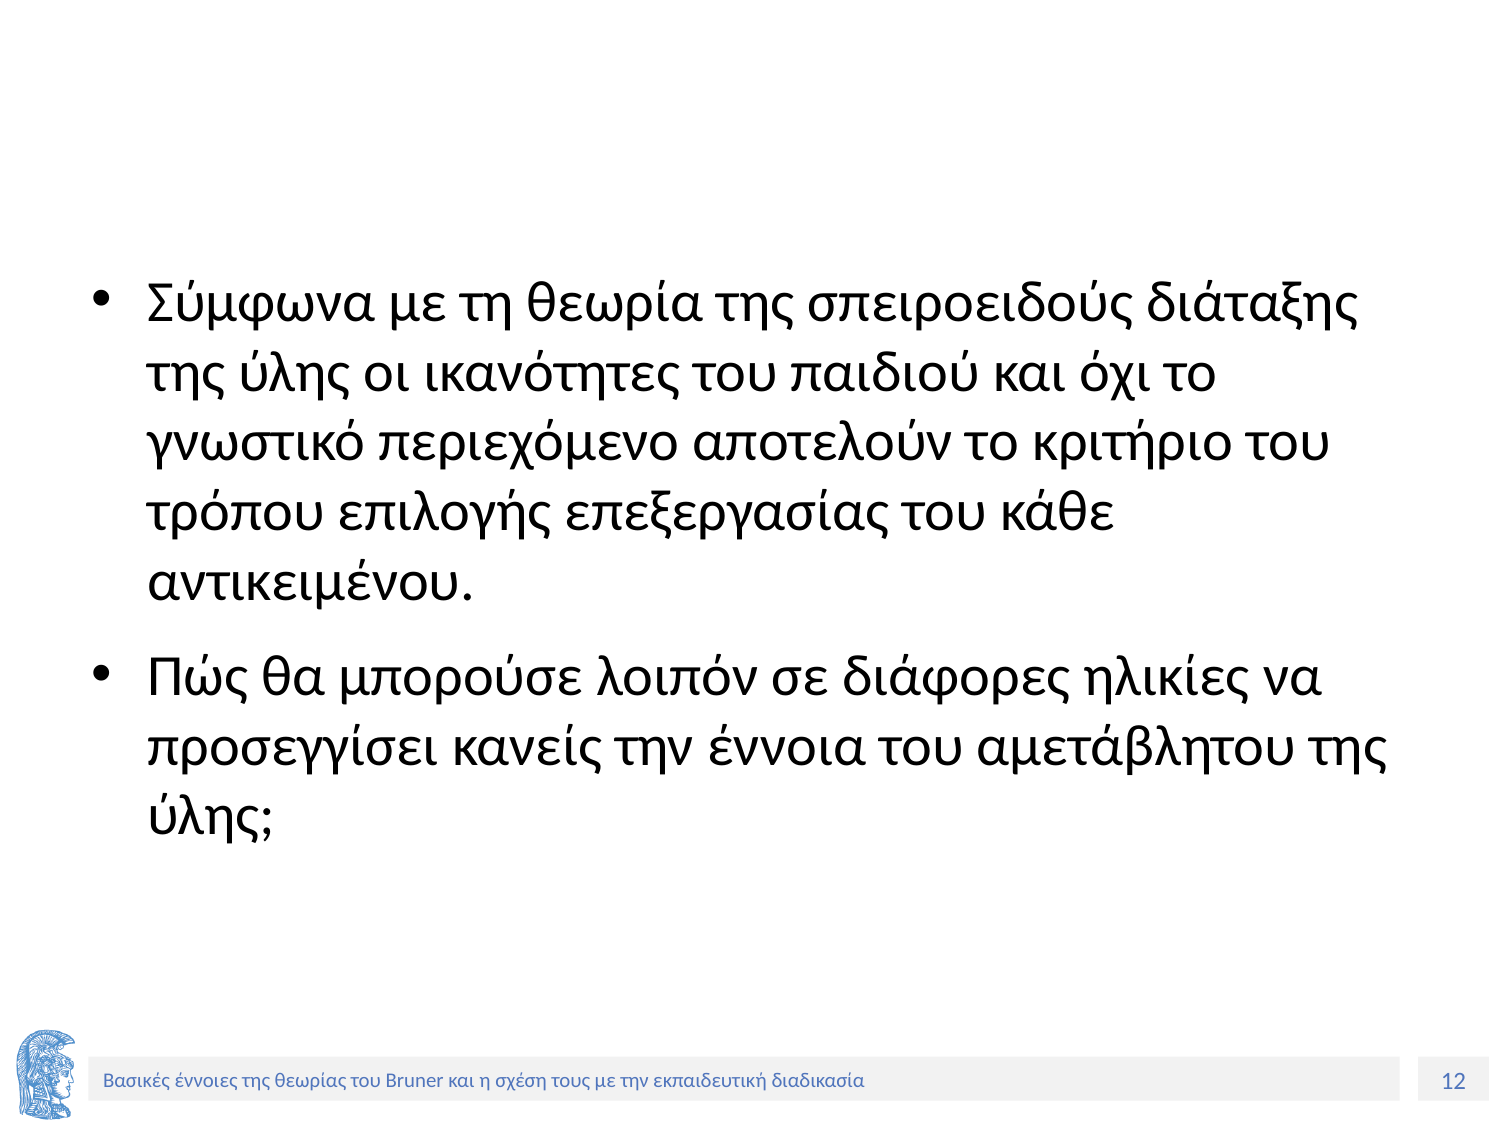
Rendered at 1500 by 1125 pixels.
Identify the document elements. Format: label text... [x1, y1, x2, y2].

picture [9, 1026, 81, 1120]
list Σύμφωνα με τη θεωρία της σπειροειδούς διάταξης της ύλης οι ικανότητες του παιδιού και όχι το γνωστικό περιεχόμενο αποτελούν το κριτήριο του τρόπου επιλογής επεξεργασίας του κάθε αντικειμένου. Πώς θα μπορούσε λοιπόν σε διάφορες ηλικίες να προσεγγίσει κανείς την έννοια του αμετάβλητου της ύλης; [76, 255, 1427, 998]
